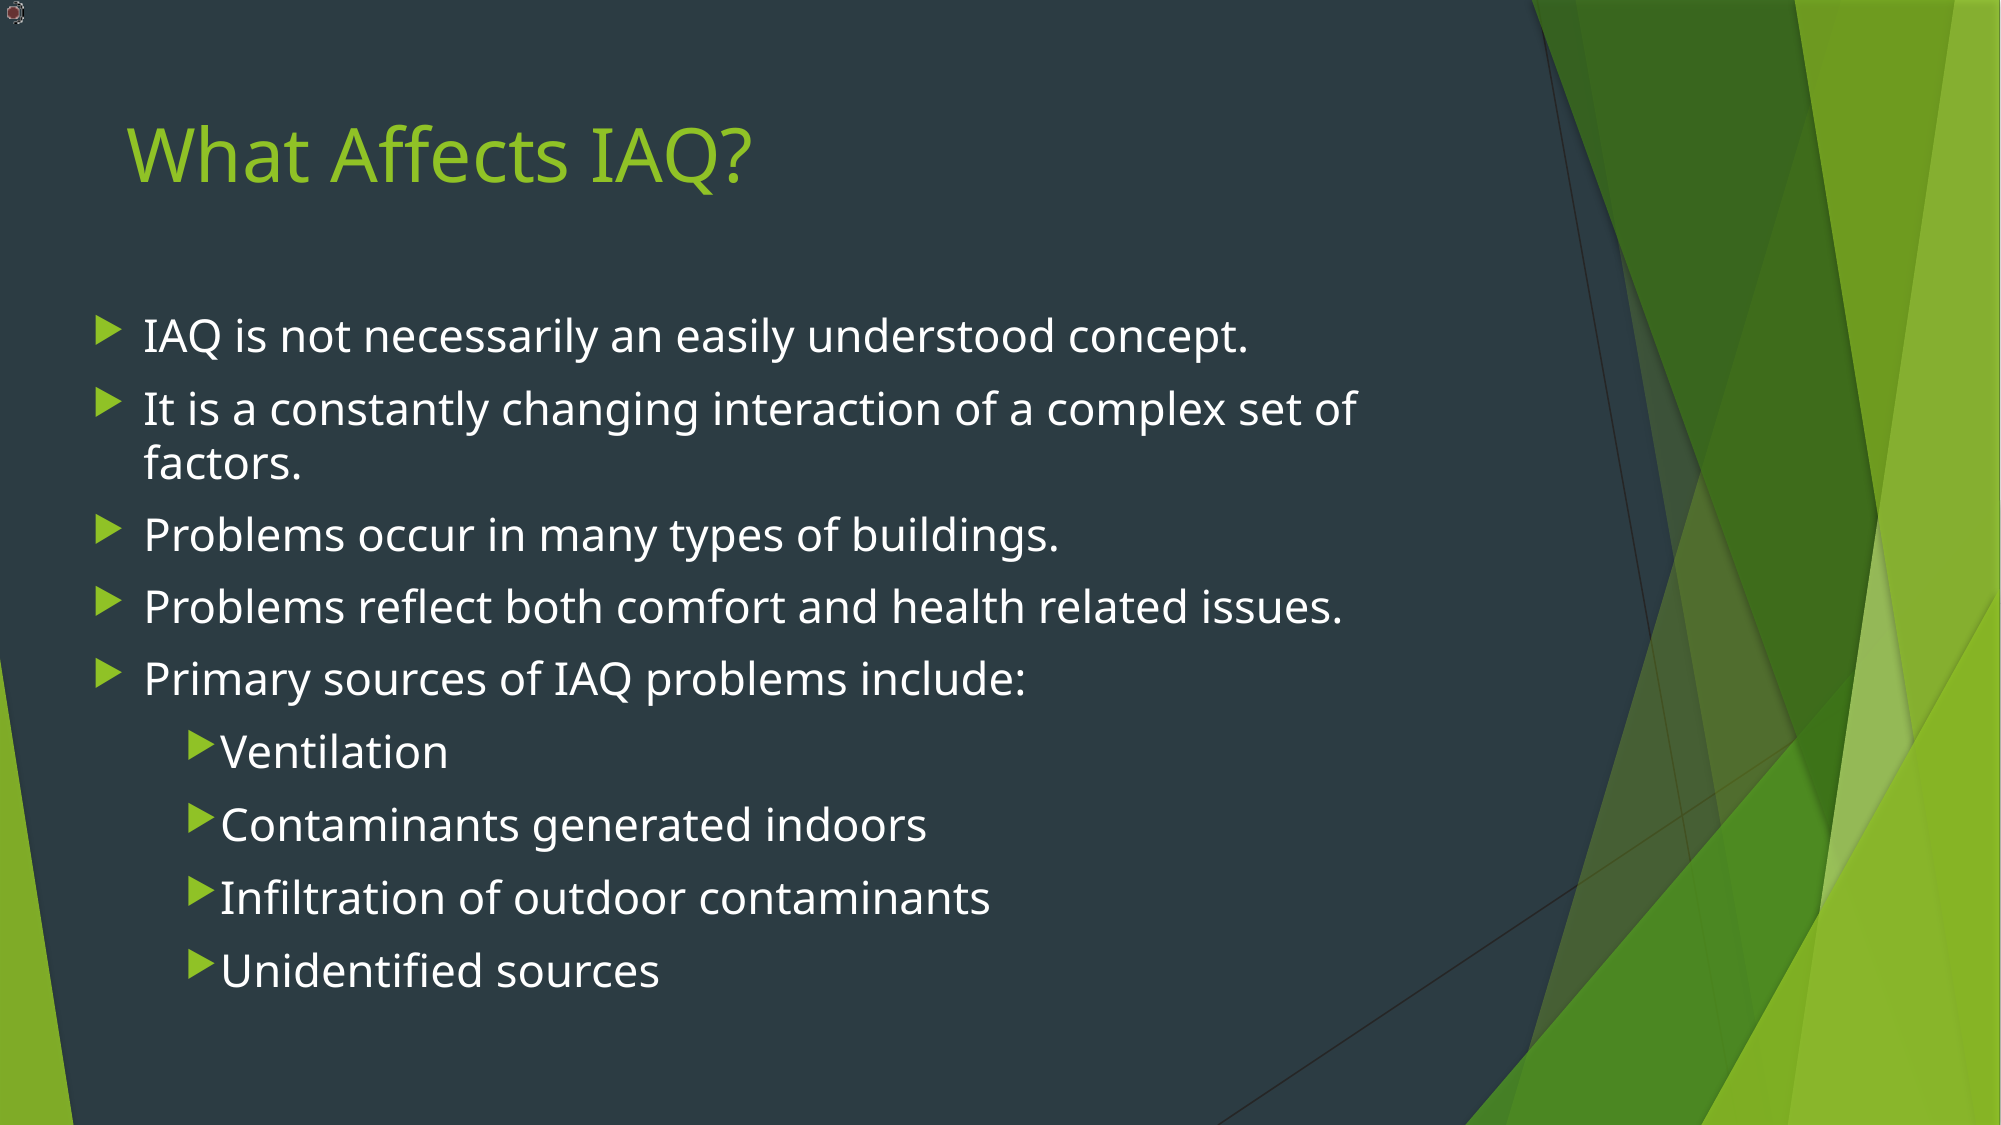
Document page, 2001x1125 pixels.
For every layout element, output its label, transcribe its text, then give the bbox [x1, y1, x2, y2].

list IAQ is not necessarily an easily understood concept. It is a constantly changing interaction of a complex set of factors. Problems occur in many types of buildings. Problems reflect both comfort and health related issues. Primary sources of IAQ problems include: Ventilation Contaminants generated indoors Infiltration of outdoor contaminants Unidentified sources [77, 299, 1488, 1067]
picture [0, 0, 24, 24]
title What Affects IAQ? [111, 99, 1522, 317]
